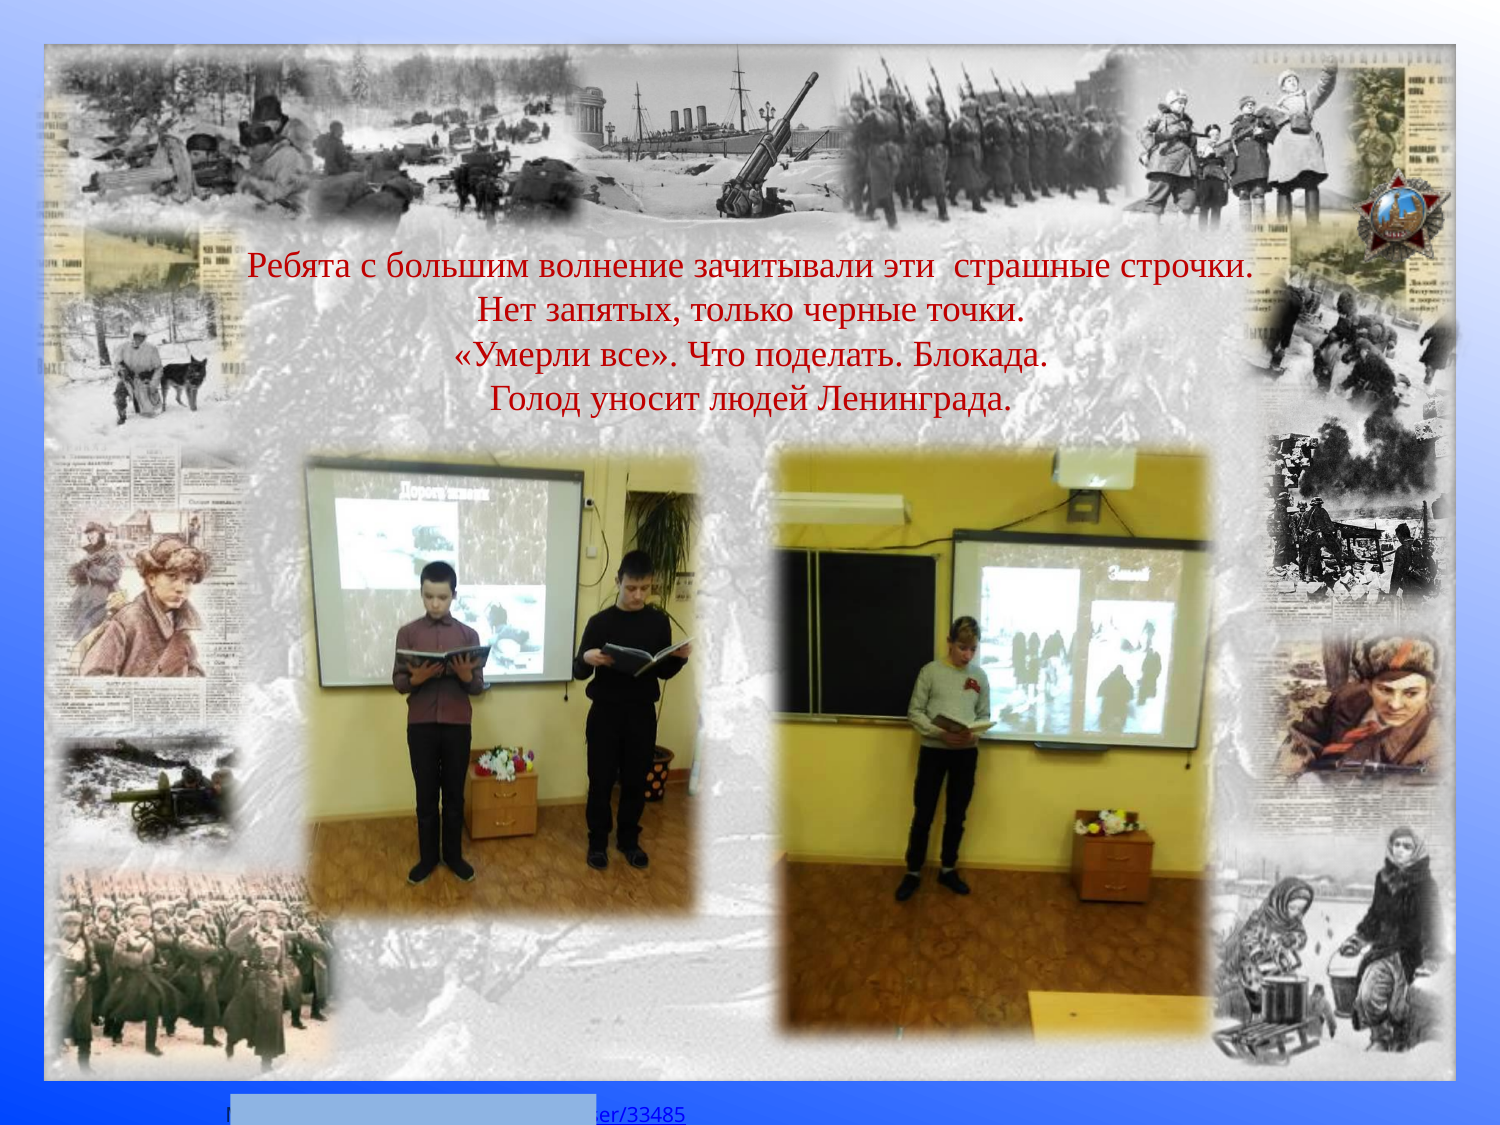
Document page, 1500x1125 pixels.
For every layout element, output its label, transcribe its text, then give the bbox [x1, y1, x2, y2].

picture [1276, 516, 1425, 608]
picture [56, 74, 299, 709]
picture [853, 65, 1115, 220]
picture [324, 62, 576, 209]
picture [759, 432, 1226, 1053]
picture [74, 437, 715, 1050]
picture [1123, 69, 1456, 383]
picture [77, 744, 222, 834]
picture [1228, 651, 1430, 1053]
picture [591, 63, 836, 222]
title Ребята с большим волнение зачитывали эти страшные строчки. Нет запятых, только черные точки. «Умерли все». Что поделать. Блокада. Голод уносит людей Ленинграда. [76, 231, 1427, 516]
text_box [228, 1092, 598, 1125]
